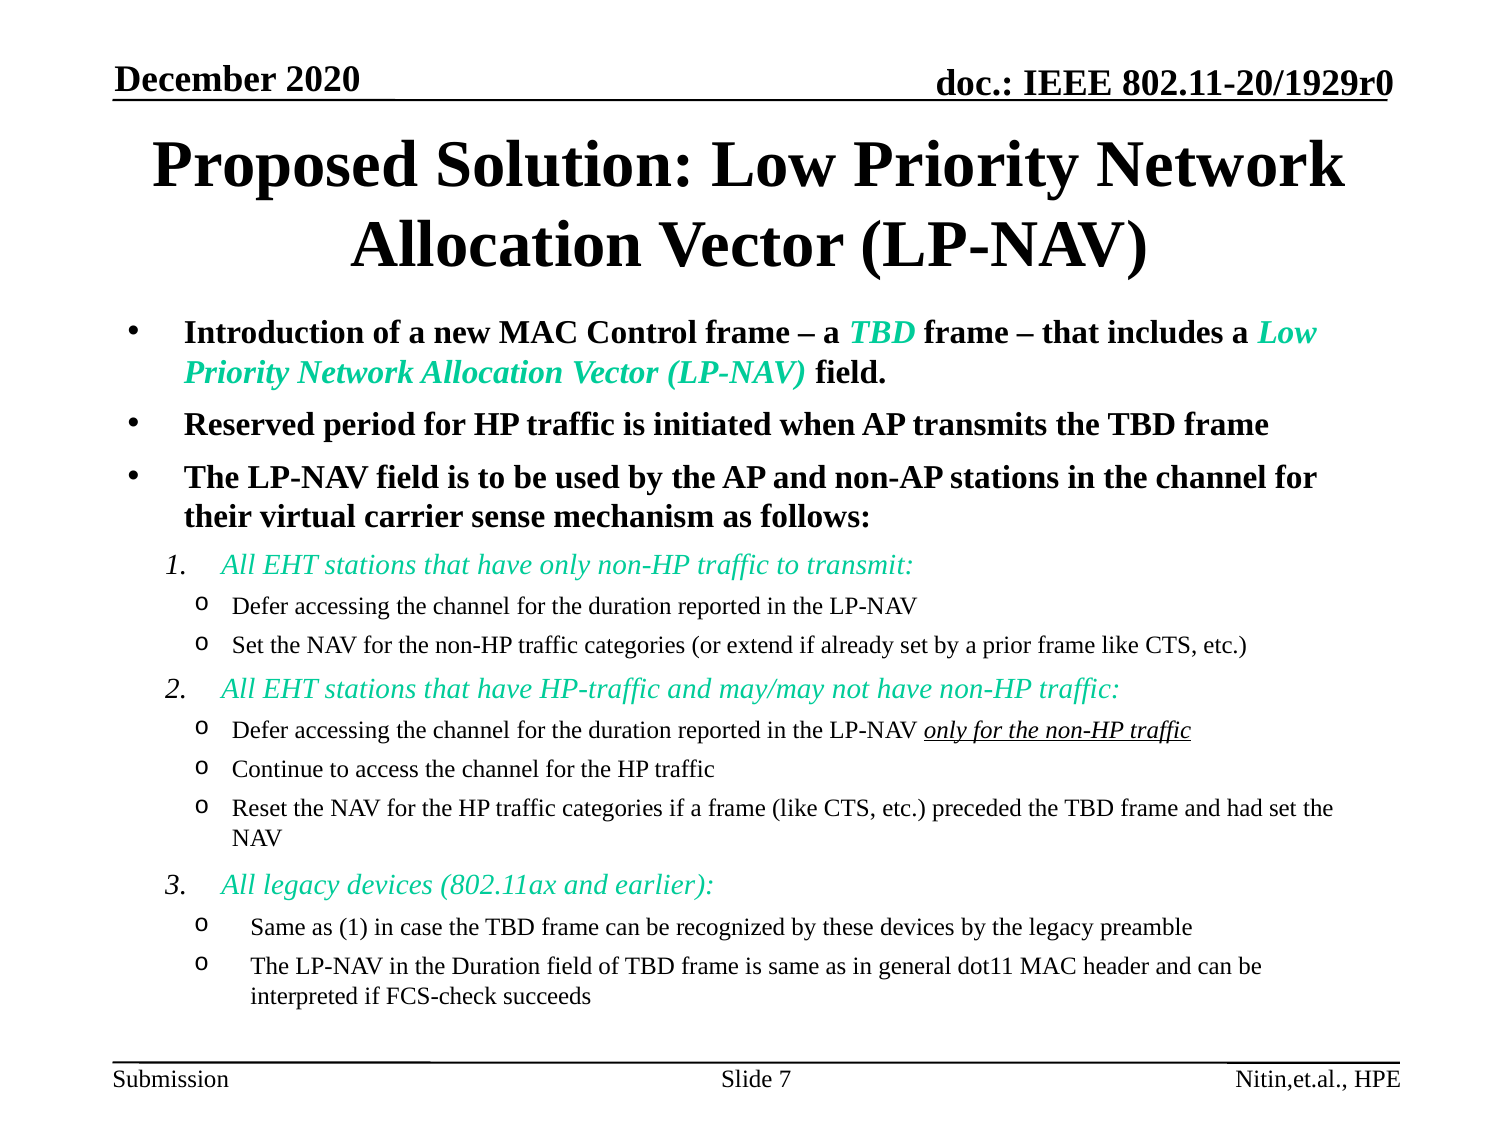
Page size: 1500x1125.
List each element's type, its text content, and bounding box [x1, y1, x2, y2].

list Introduction of a new MAC Control frame – a TBD frame – that includes a Low Priority Network Allocation Vector (LP-NAV) field. Reserved period for HP traffic is initiated when AP transmits the TBD frame The LP-NAV field is to be used by the AP and non-AP stations in the channel for their virtual carrier sense mechanism as follows: All EHT stations that have only non-HP traffic to transmit: Defer accessing the channel for the duration reported in the LP-NAV Set the NAV for the non-HP traffic categories (or extend if already set by a prior frame like CTS, etc.) All EHT stations that have HP-traffic and may/may not have non-HP traffic: Defer accessing the channel for the duration reported in the LP-NAV only for the non-HP traffic Continue to access the channel for the HP traffic Reset the NAV for the HP traffic categories if a frame (like CTS, etc.) preceded the TBD frame and had set the NAV All legacy devices (802.11ax and earlier): Same as (1) in case the TBD frame can be recognized by these devices by the legacy preamble The LP-NAV in the Duration field of TBD frame is same as in general dot11 MAC header and can be interpreted if FCS-check succeeds [112, 302, 1388, 978]
title Proposed Solution: Low Priority Network Allocation Vector (LP-NAV) [112, 112, 1388, 288]
slide_number Slide 7 [712, 1061, 800, 1123]
footer Nitin,et.al., HPE [878, 1061, 1402, 1093]
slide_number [114, 54, 423, 100]
